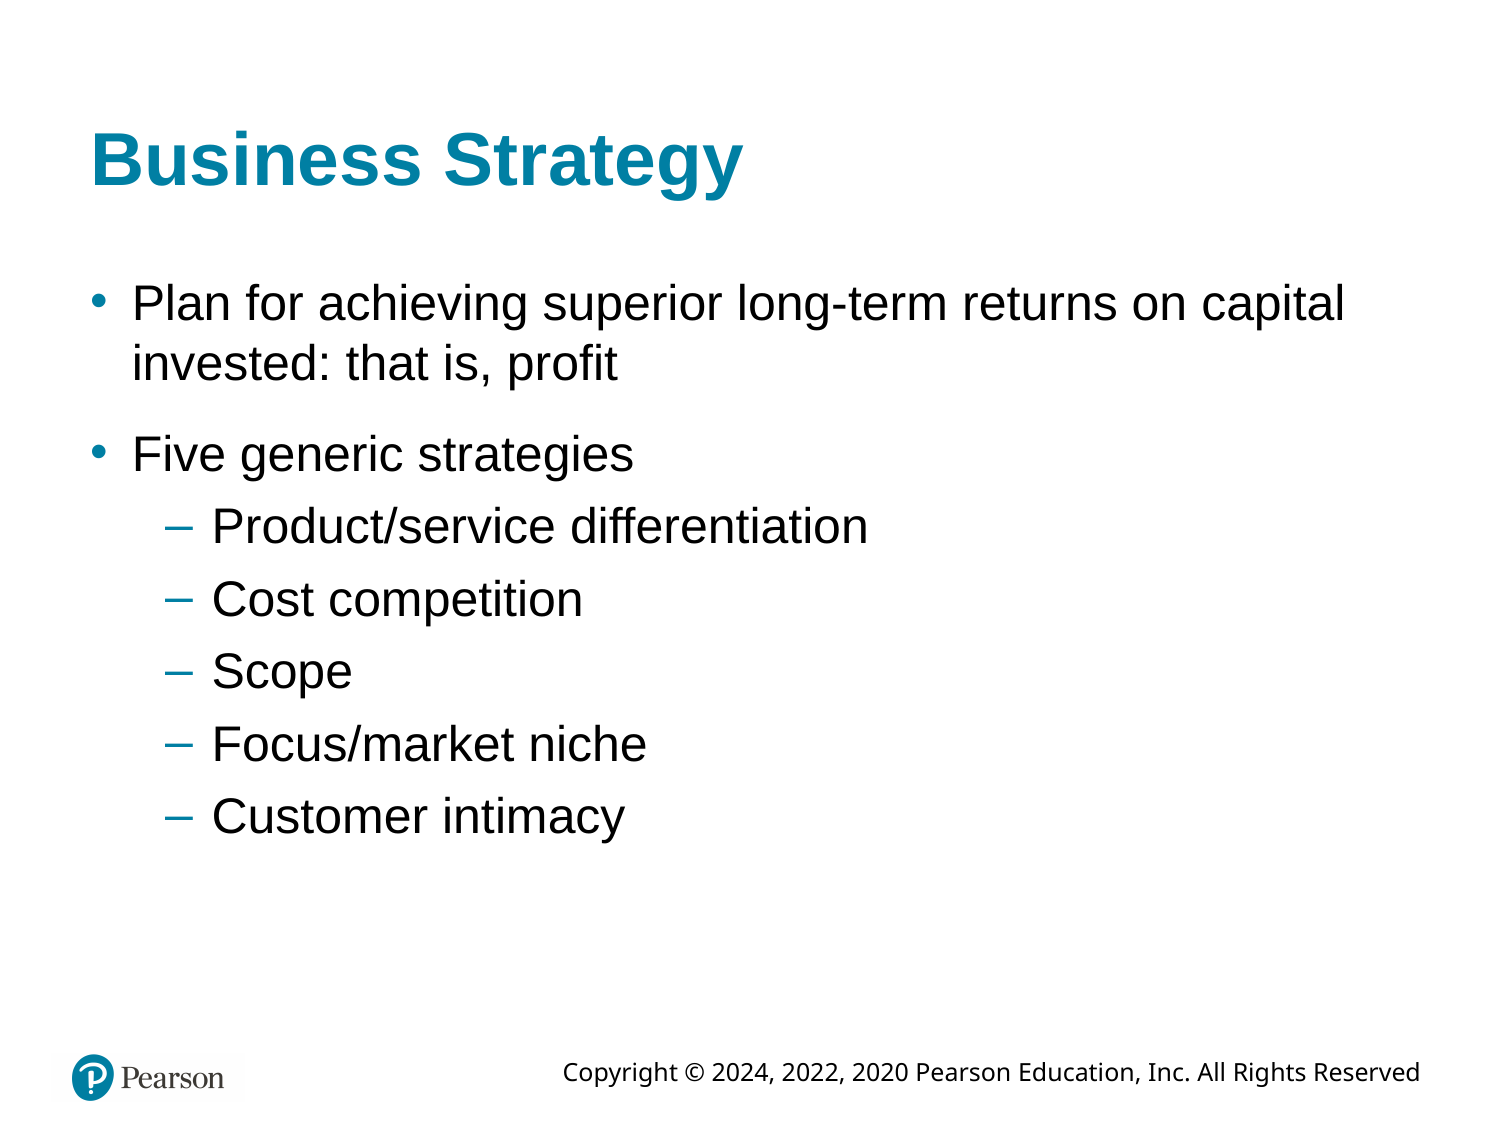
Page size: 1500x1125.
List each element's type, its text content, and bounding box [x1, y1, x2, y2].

title Business Strategy [75, 35, 1425, 216]
picture [51, 1053, 245, 1102]
list Plan for achieving superior long-term returns on capital invested: that is, profit Five generic strategies Product/service differentiation Cost competition Scope Focus/market niche Customer intimacy [75, 255, 1426, 1021]
